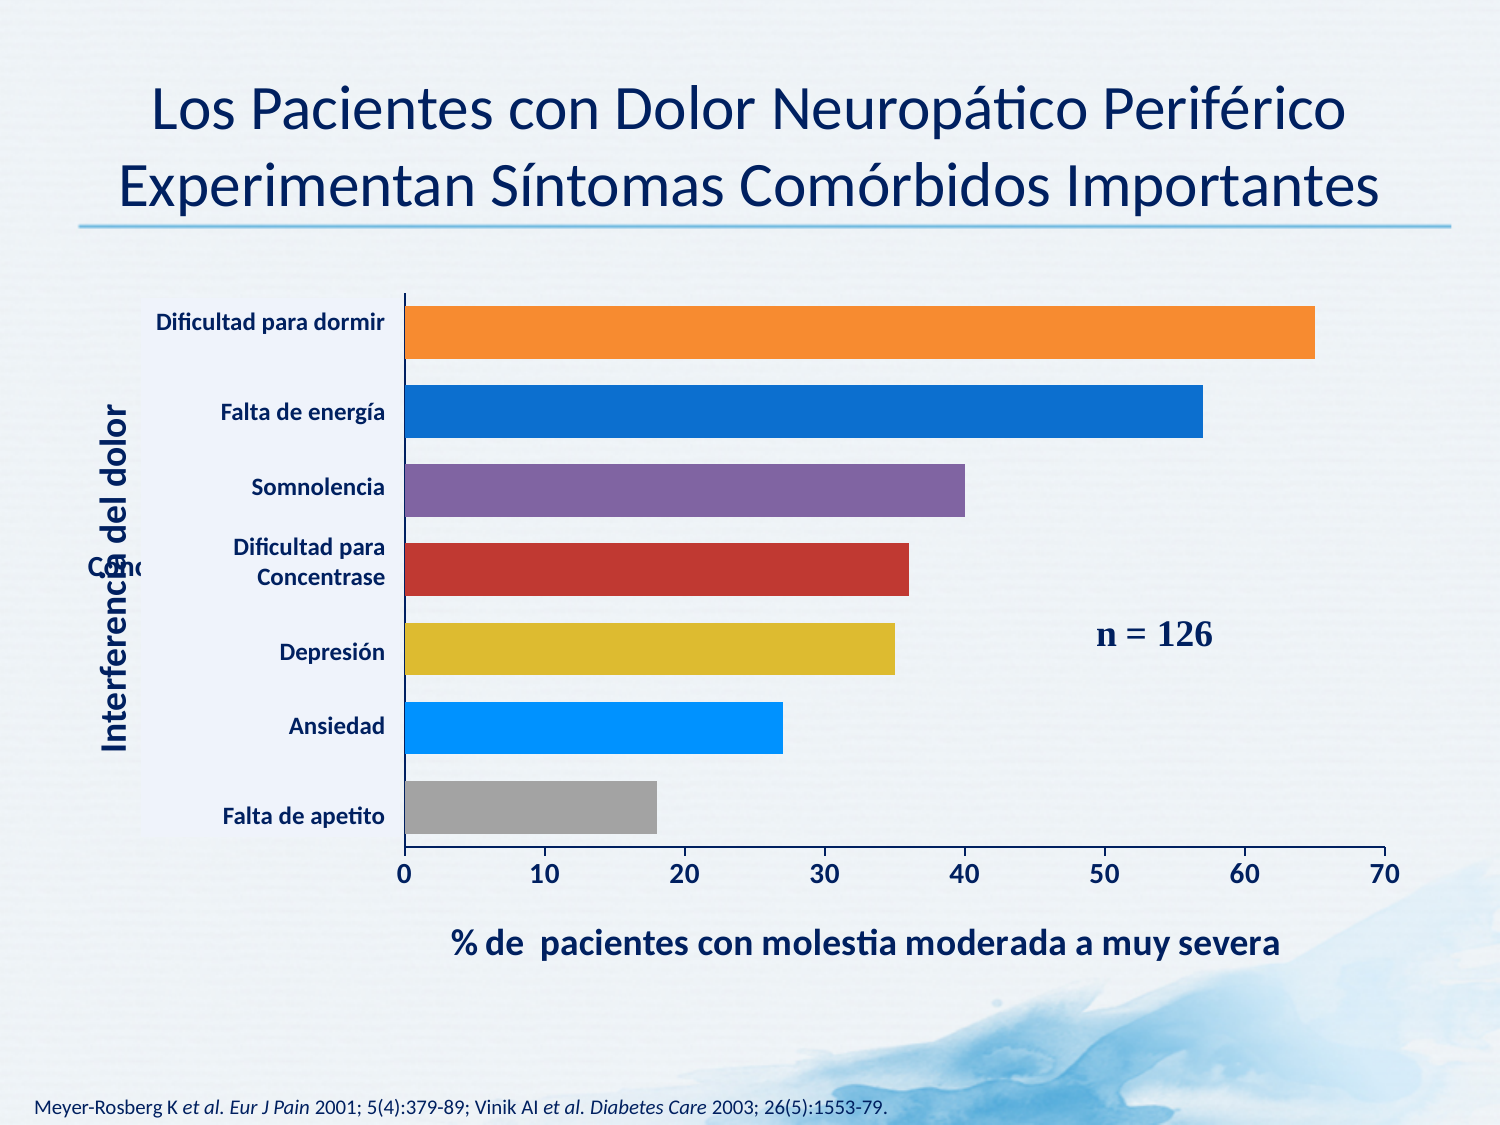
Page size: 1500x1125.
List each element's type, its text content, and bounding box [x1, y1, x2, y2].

title Los Pacientes con Dolor Neuropático Periférico Experimentan Síntomas Comórbidos Importantes [75, 48, 1425, 237]
text_box Meyer-Rosberg K et al. Eur J Pain 2001; 5(4):379-89; Vinik AI et al. Diabetes Care 2003; 26(5):1553-79. [19, 1086, 1231, 1125]
chart [74, 262, 1426, 1006]
picture [0, 0, 1500, 1125]
